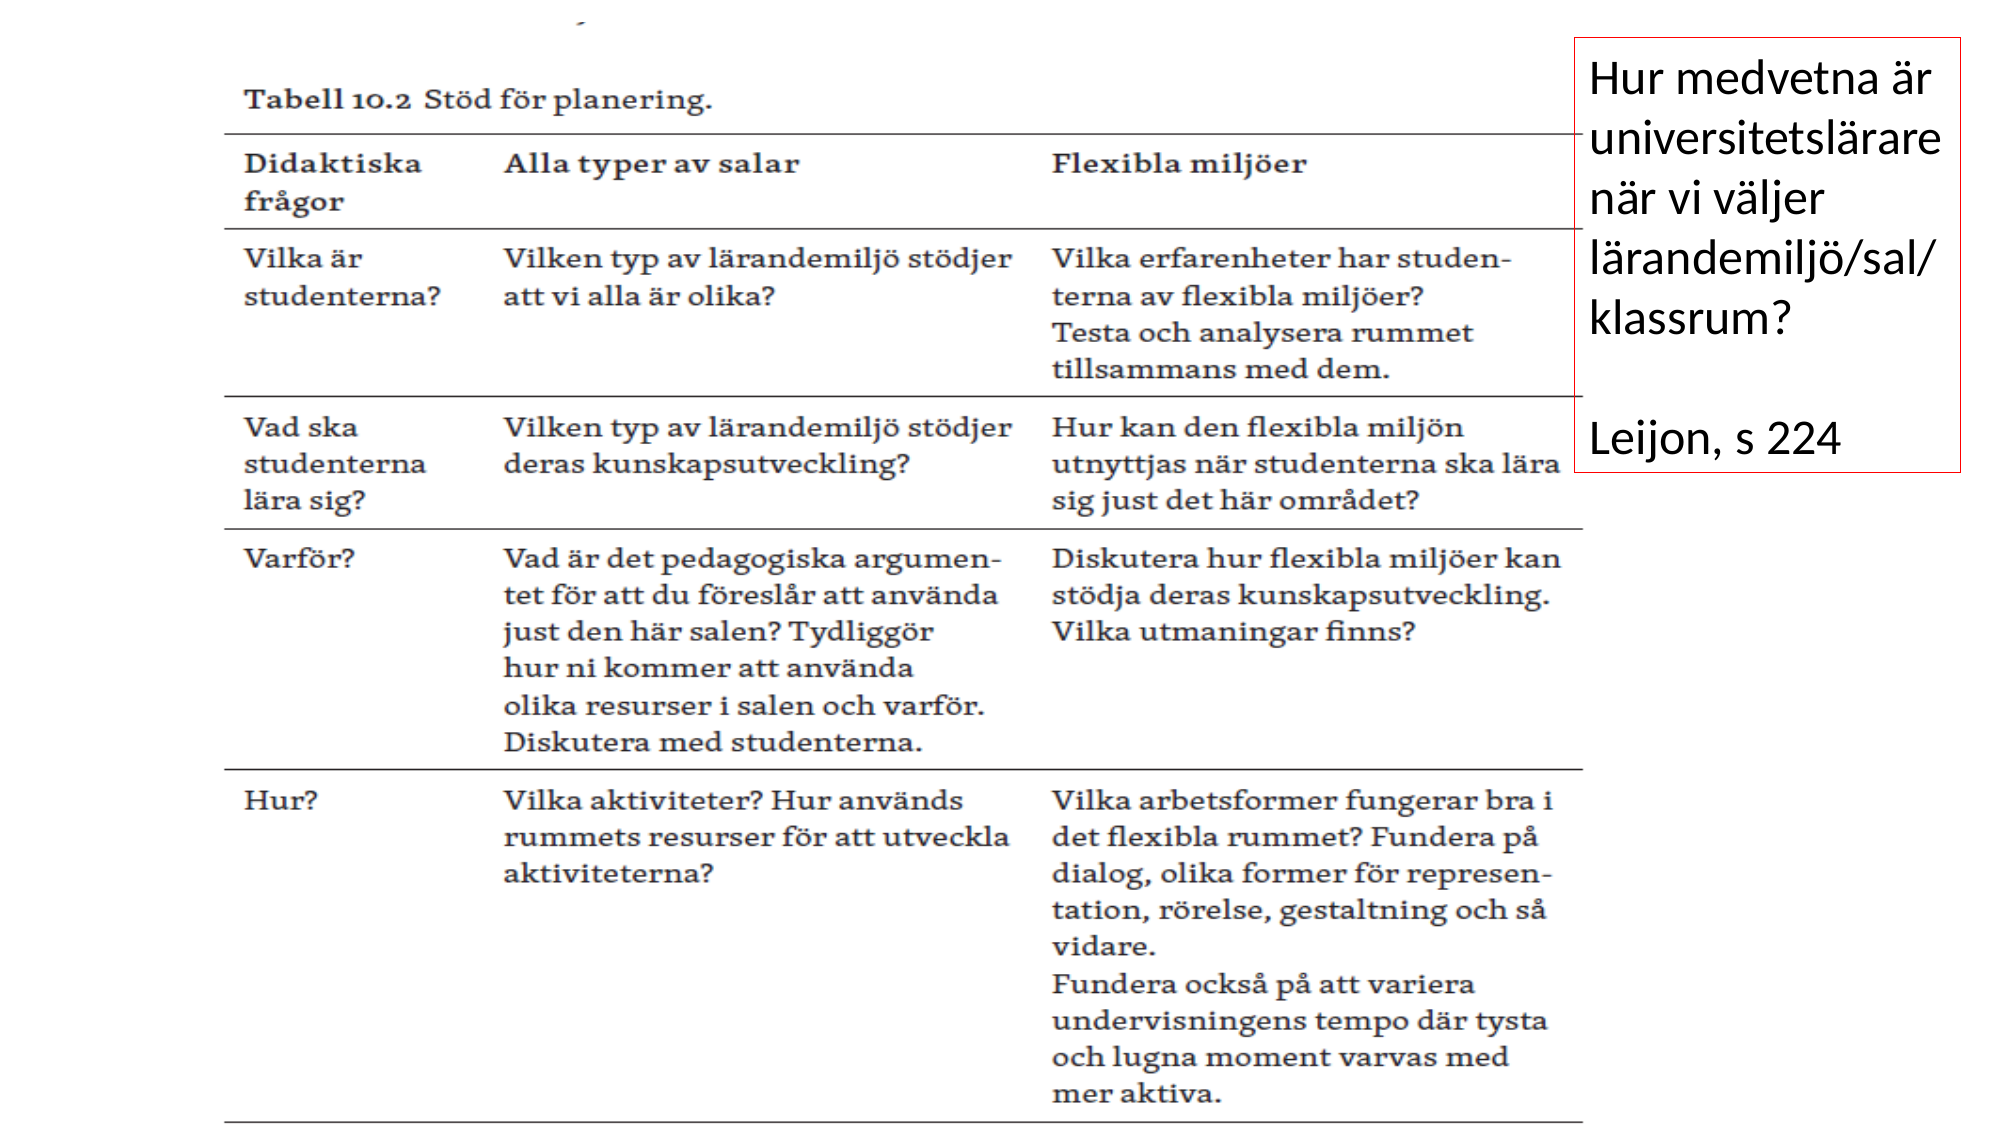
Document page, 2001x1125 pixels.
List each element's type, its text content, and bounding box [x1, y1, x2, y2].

text_box Hur medvetna är universitetslärare när vi väljer lärandemiljö/sal/klassrum? Leijon, s 224 [1896, 37, 1961, 473]
picture [52, 22, 1896, 1125]
